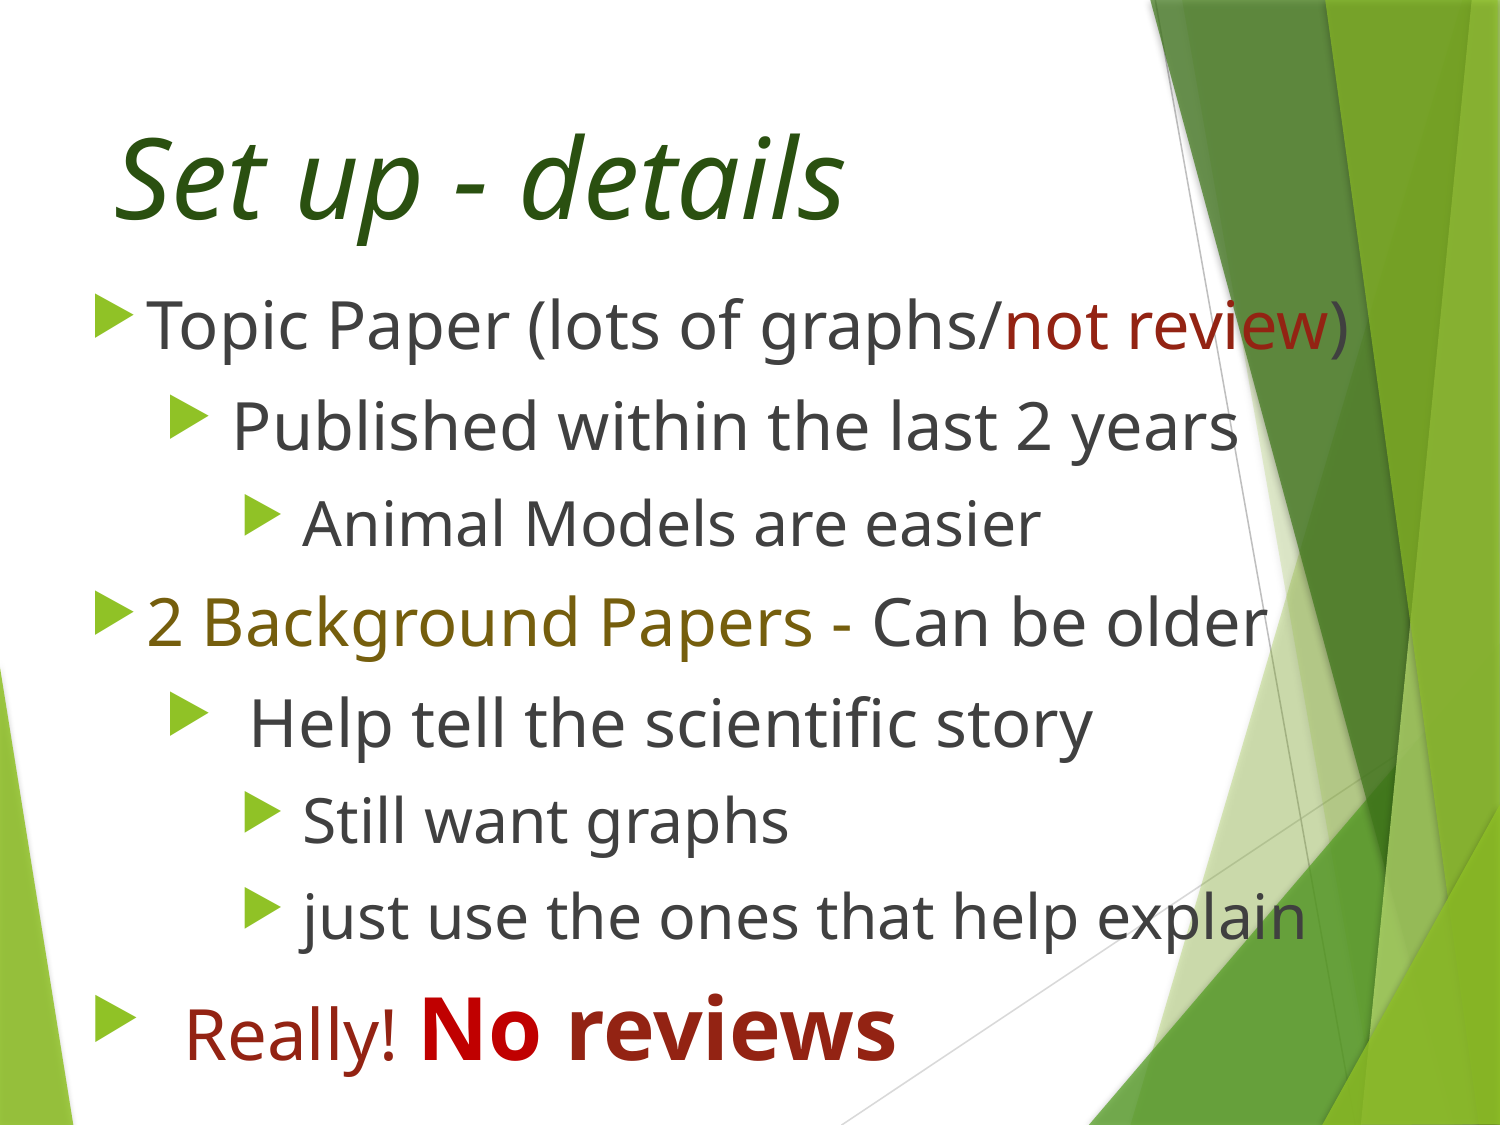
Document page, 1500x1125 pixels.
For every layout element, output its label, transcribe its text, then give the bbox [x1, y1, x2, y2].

list Topic Paper (lots of graphs/not review) Published within the last 2 years Animal Models are easier 2 Background Papers - Can be older Help tell the scientific story Still want graphs just use the ones that help explain Really! No reviews [75, 275, 1425, 1088]
title Set up - details [99, 99, 1142, 275]
